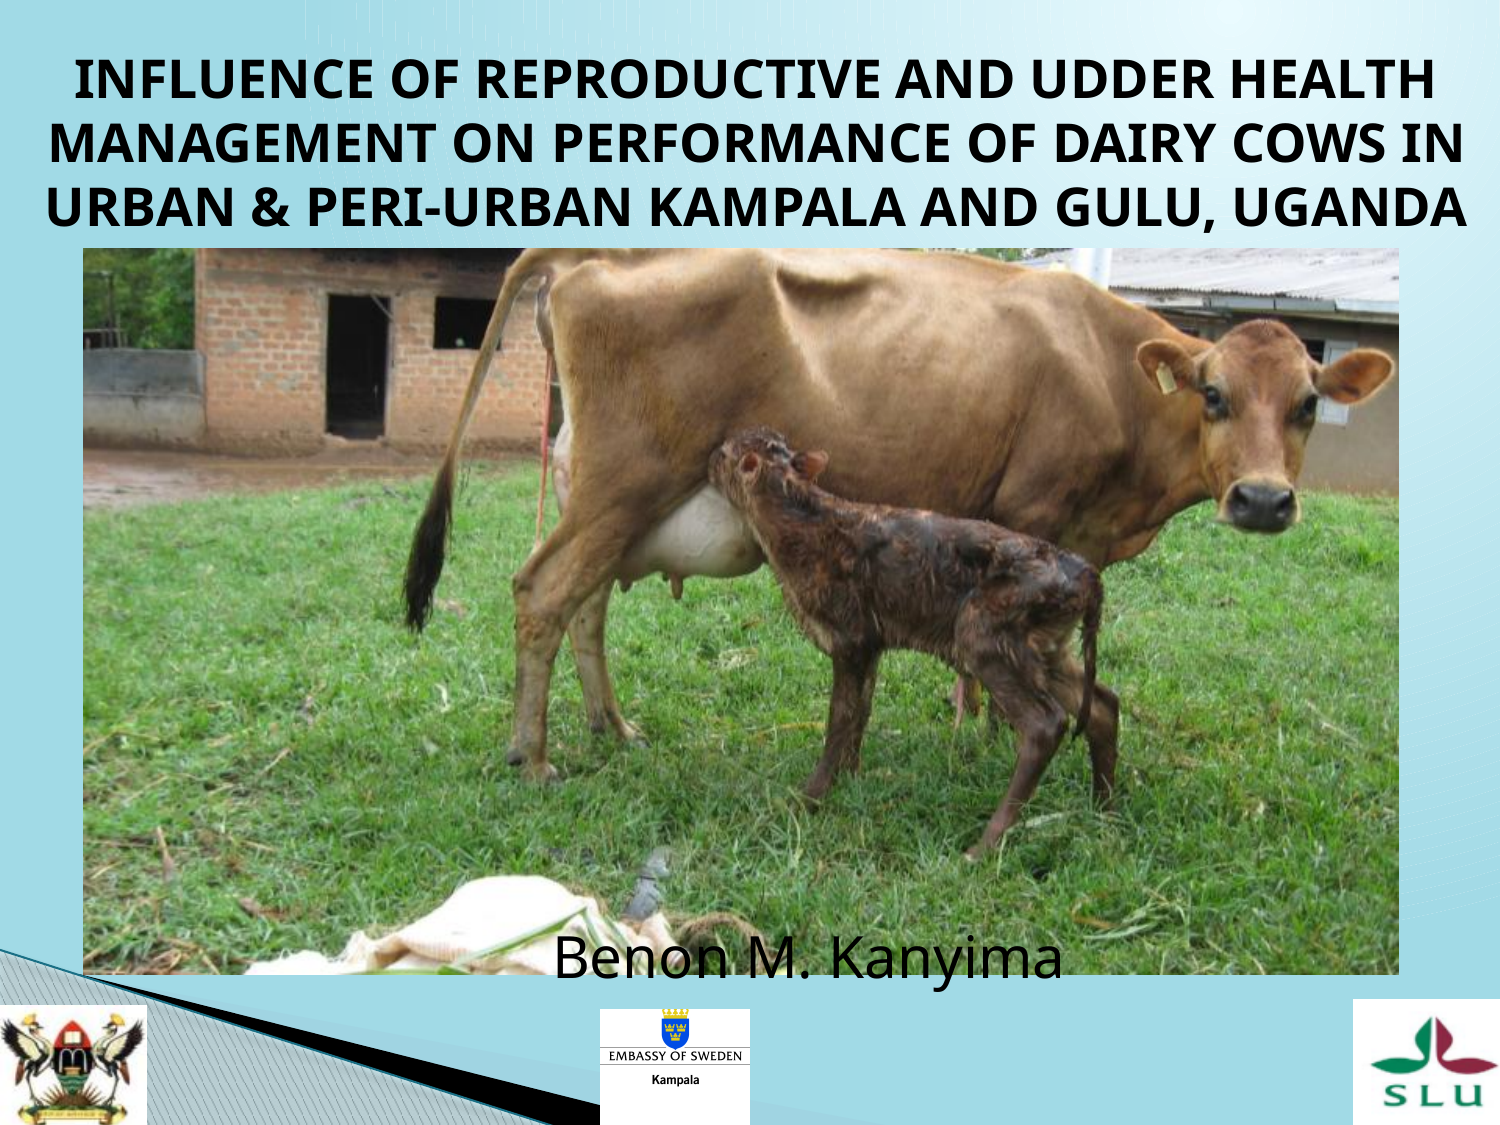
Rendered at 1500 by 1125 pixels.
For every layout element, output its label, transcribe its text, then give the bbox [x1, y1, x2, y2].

text_box Benon M. Kanyima [537, 987, 1288, 998]
text_box INFLUENCE OF REPRODUCTIVE AND UDDER HEALTH MANAGEMENT ON PERFORMANCE OF DAIRY COWS IN URBAN & PERI-URBAN KAMPALA AND GULU, UGANDA [24, 37, 1488, 350]
picture [599, 1009, 751, 1125]
picture [0, 1005, 148, 1125]
picture [1353, 999, 1500, 1125]
picture [83, 247, 1399, 976]
